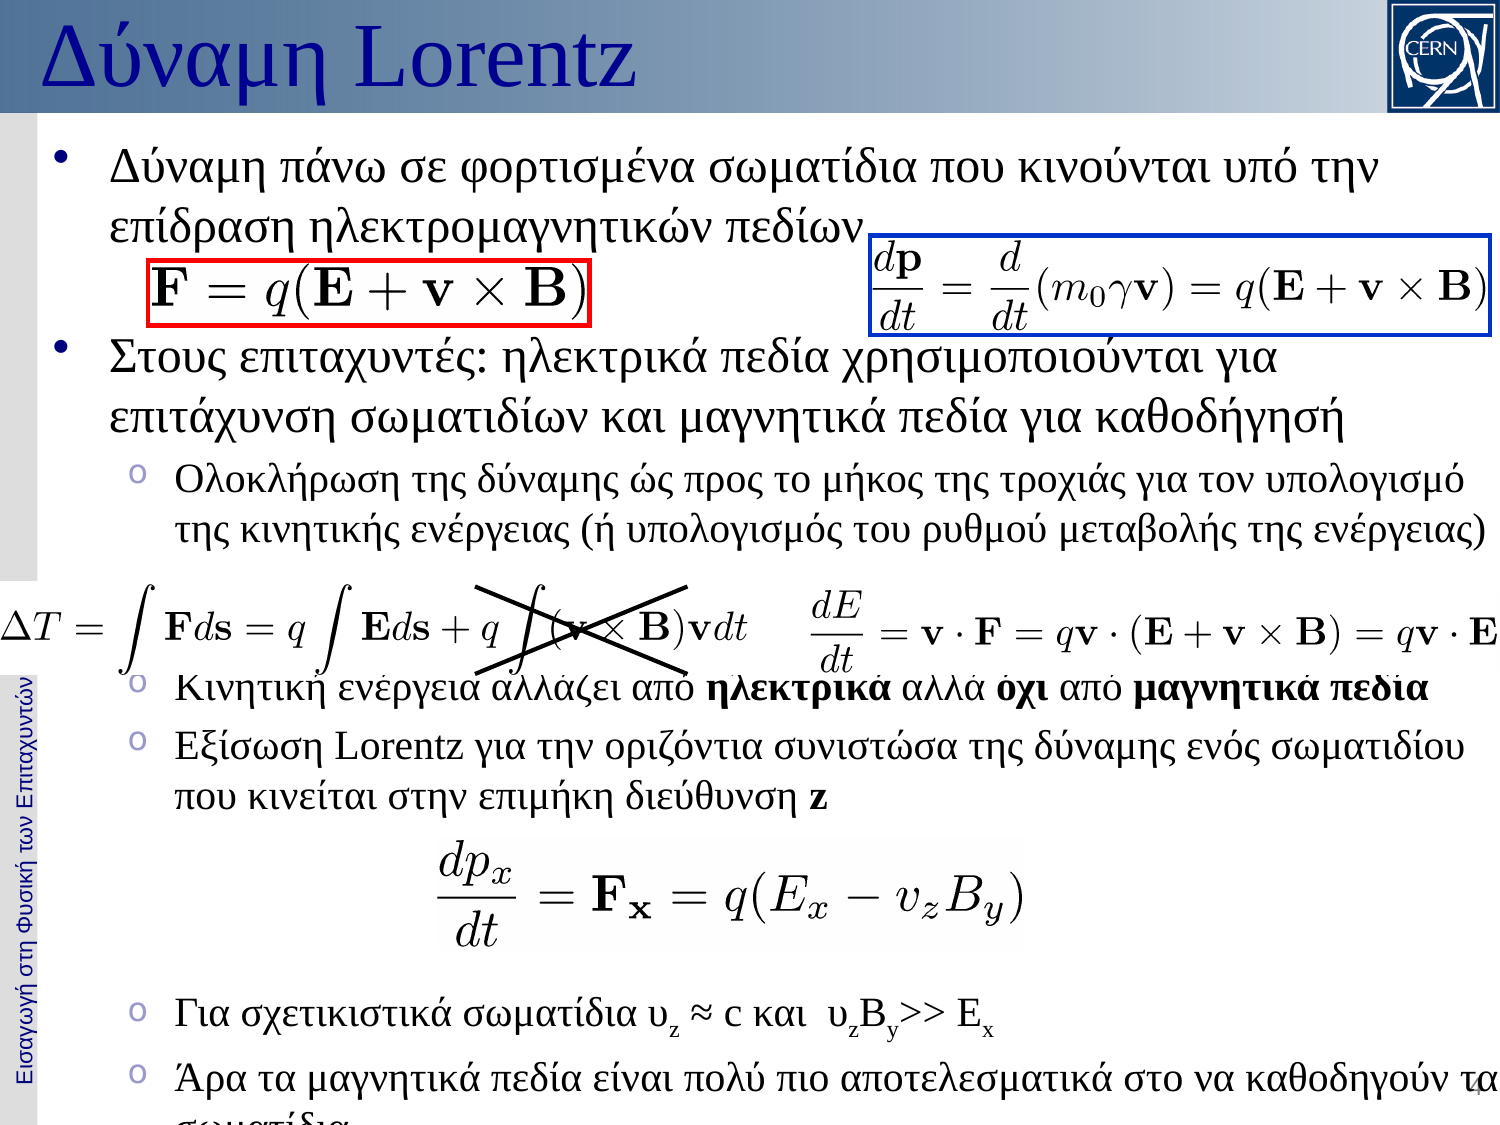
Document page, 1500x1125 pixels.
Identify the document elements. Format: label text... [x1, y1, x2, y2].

picture [871, 237, 1488, 333]
title Δύναμη Lorentz [24, 12, 1078, 88]
picture [437, 836, 1026, 951]
list Δύναμη πάνω σε φορτισμένα σωματίδια που κινούνται υπό την επίδραση ηλεκτρομαγνητικών πεδίων ή Στους επιταχυντές: ηλεκτρικά πεδία χρησιμοποιούνται για επιτάχυνση σωματιδίων και μαγνητικά πεδία για καθοδήγησή Ολοκλήρωση της δύναμης ώς προς το μήκος της τροχιάς για τον υπολογισμό της κινητικής ενέργειας (ή υπολογισμός του ρυθμού μεταβολής της ενέργειας) ή Κινητική ενέργεια αλλάζει από ηλεκτρικά αλλά όχι από μαγνητικά πεδία Εξίσωση Lorentz για την οριζόντια συνιστώσα της δύναμης ενός σωματιδίου που κινείται στην επιμήκη διεύθυνση z Για σχετικιστικά σωματίδια υz ≈ c και υzΒy>> Εx Άρα τα μαγνητικά πεδία είναι πολύ πιο αποτελεσματικά στο να καθοδηγούν τα σωματίδια [37, 124, 1500, 851]
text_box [474, 586, 688, 675]
picture [1387, 0, 1500, 113]
picture [0, 581, 751, 676]
picture [807, 587, 1500, 676]
picture [149, 262, 588, 324]
